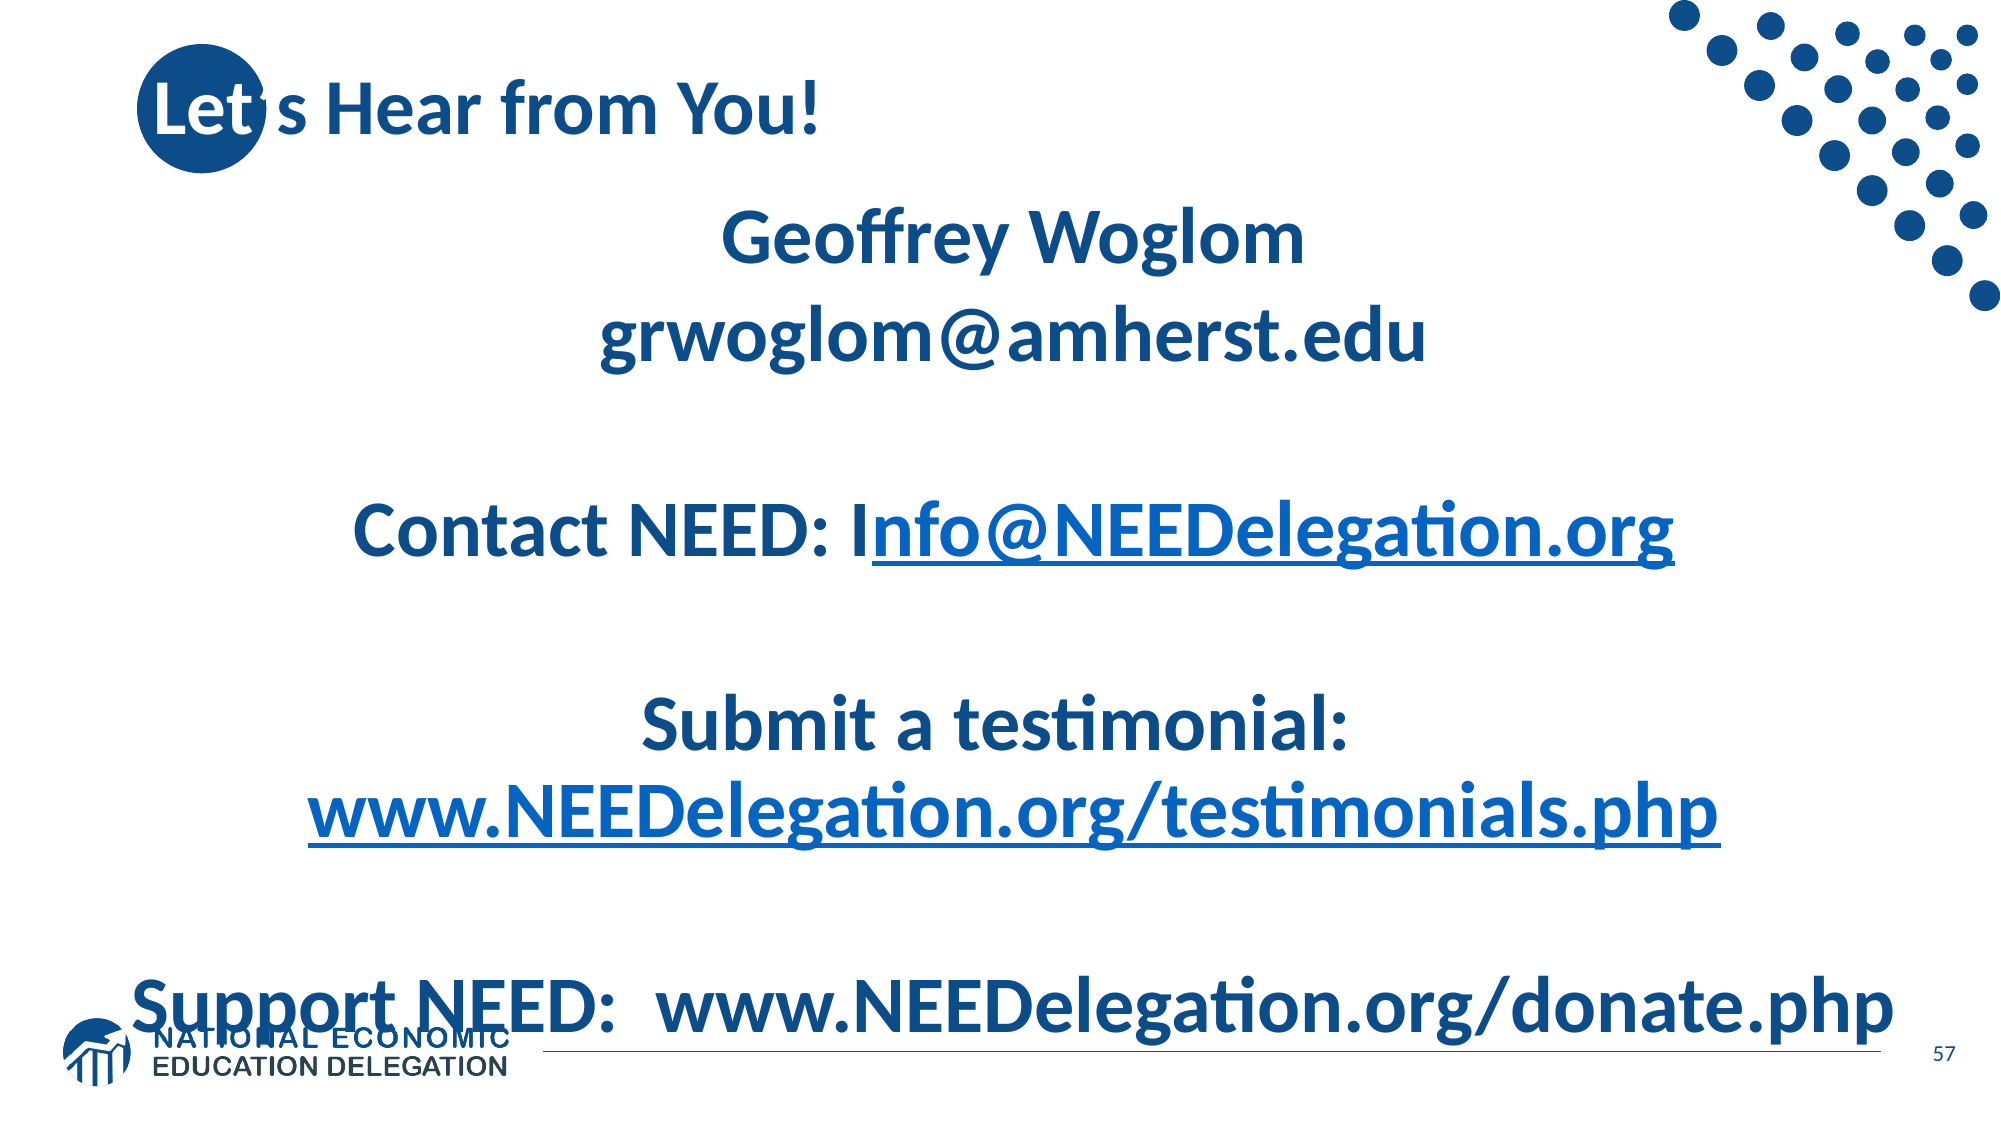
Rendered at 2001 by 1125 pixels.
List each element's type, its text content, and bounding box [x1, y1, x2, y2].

title Let’s Hear from You! [120, 0, 1846, 110]
list Geoffrey Woglom grwoglom@amherst.edu Contact NEED: Info@NEEDelegation.org Submit a testimonial: www.NEEDelegation.org/testimonials.php Support NEED: www.NEEDelegation.org/donate.php [106, 110, 1923, 1082]
slide_number 57 [1521, 1022, 1972, 1082]
picture [55, 1013, 520, 1091]
